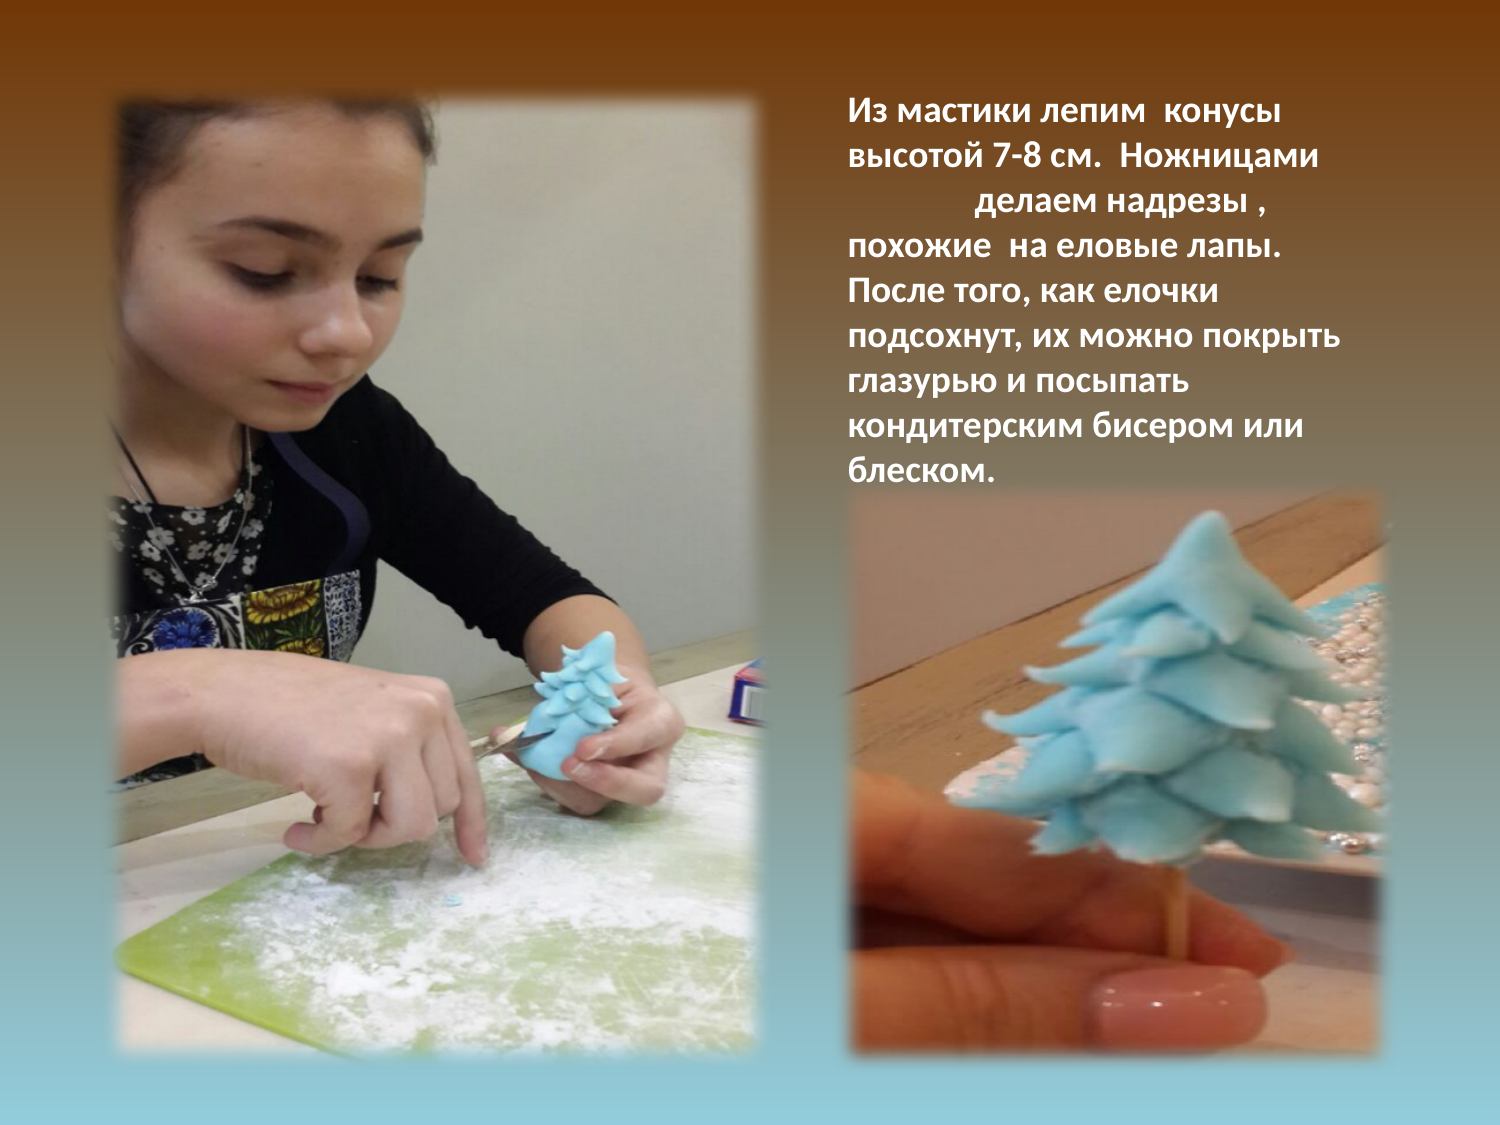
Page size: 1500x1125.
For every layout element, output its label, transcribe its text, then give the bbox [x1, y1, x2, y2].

text_box Из мастики лепим конусы высотой 7-8 см. Ножницами делаем надрезы , похожие на еловые лапы. После того, как елочки подсохнут, их можно покрыть глазурью и посыпать кондитерским бисером или блеском. [832, 78, 1397, 472]
picture [832, 472, 1397, 1072]
picture [100, 81, 774, 1071]
